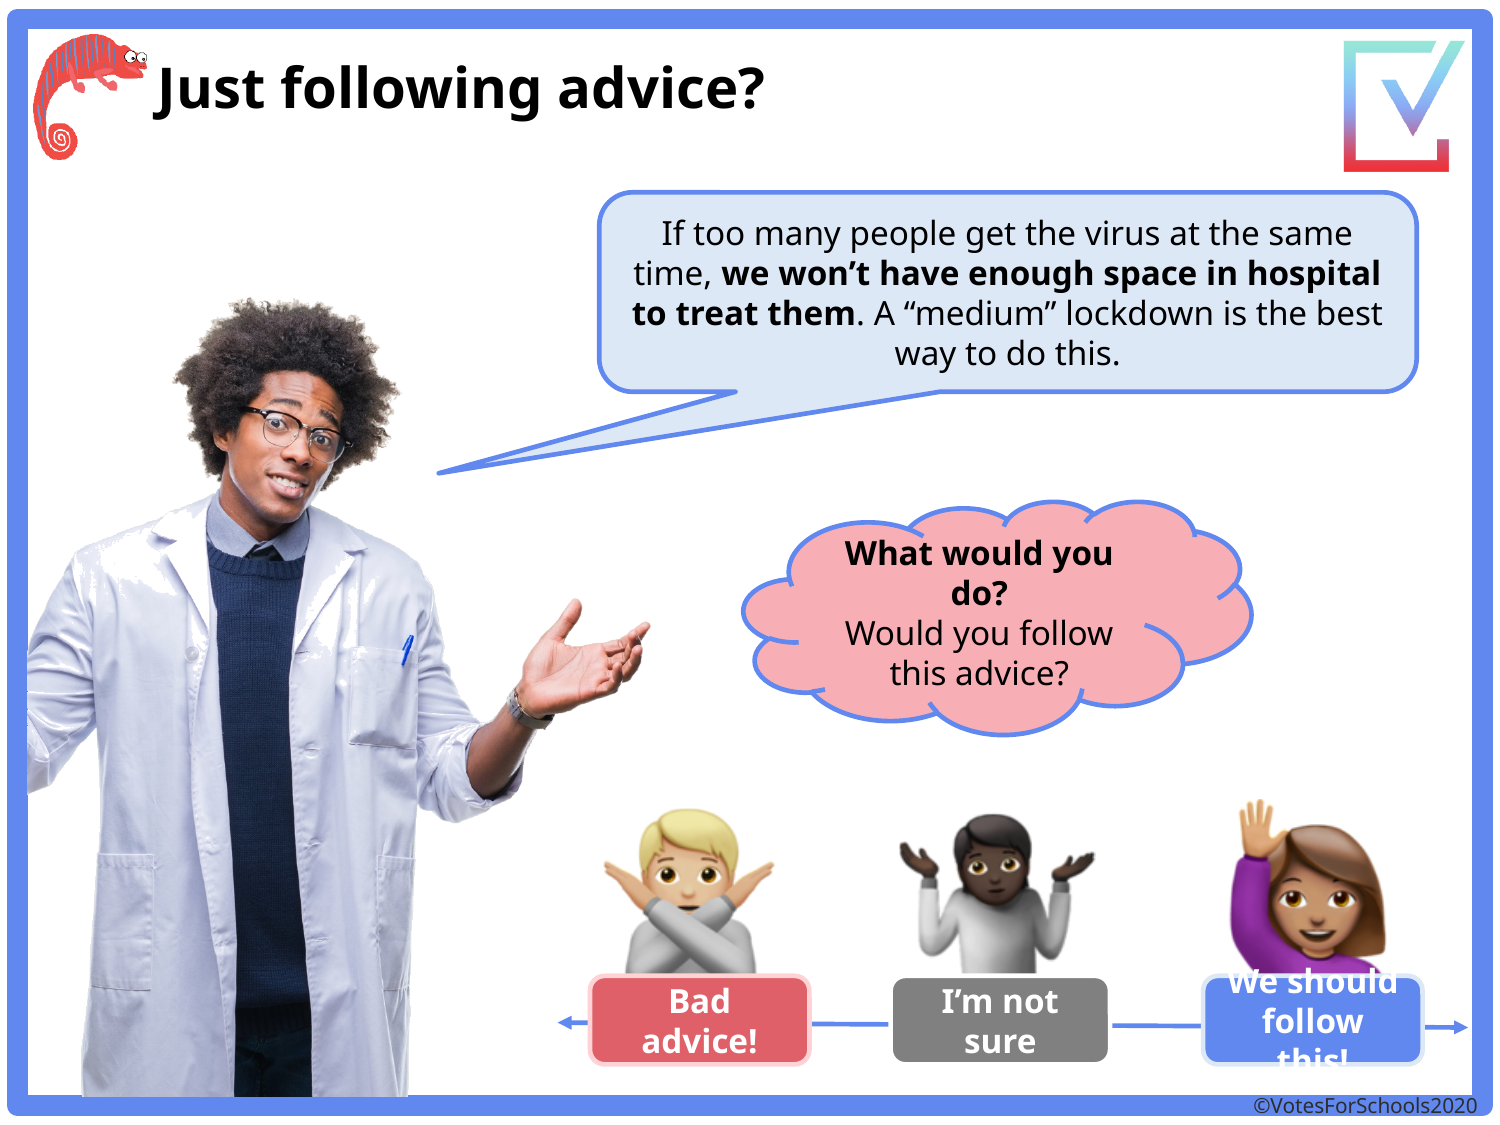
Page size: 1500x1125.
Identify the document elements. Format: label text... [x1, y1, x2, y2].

picture [32, 33, 165, 161]
text_box Bad advice! [692, 975, 811, 1022]
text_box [557, 1022, 1469, 1028]
picture [1341, 38, 1467, 174]
text_box Just following advice? [143, 45, 1062, 172]
text_box I’m not sure [889, 1028, 1111, 1066]
picture [1218, 799, 1399, 980]
picture [27, 269, 780, 1097]
text_box We should follow this! [1202, 975, 1424, 1022]
text_box We should follow this! [1202, 1028, 1424, 1066]
text_box Bad advice! [692, 1028, 811, 1066]
picture [899, 795, 1096, 992]
text_box What would you do? Would you follow this advice? [742, 500, 1253, 736]
text_box If too many people get the virus at the same time, we won’t have enough space in hospital to treat them. A “medium” lockdown is the best way to do this. [598, 191, 1418, 433]
text_box I’m not sure [889, 975, 1111, 1022]
